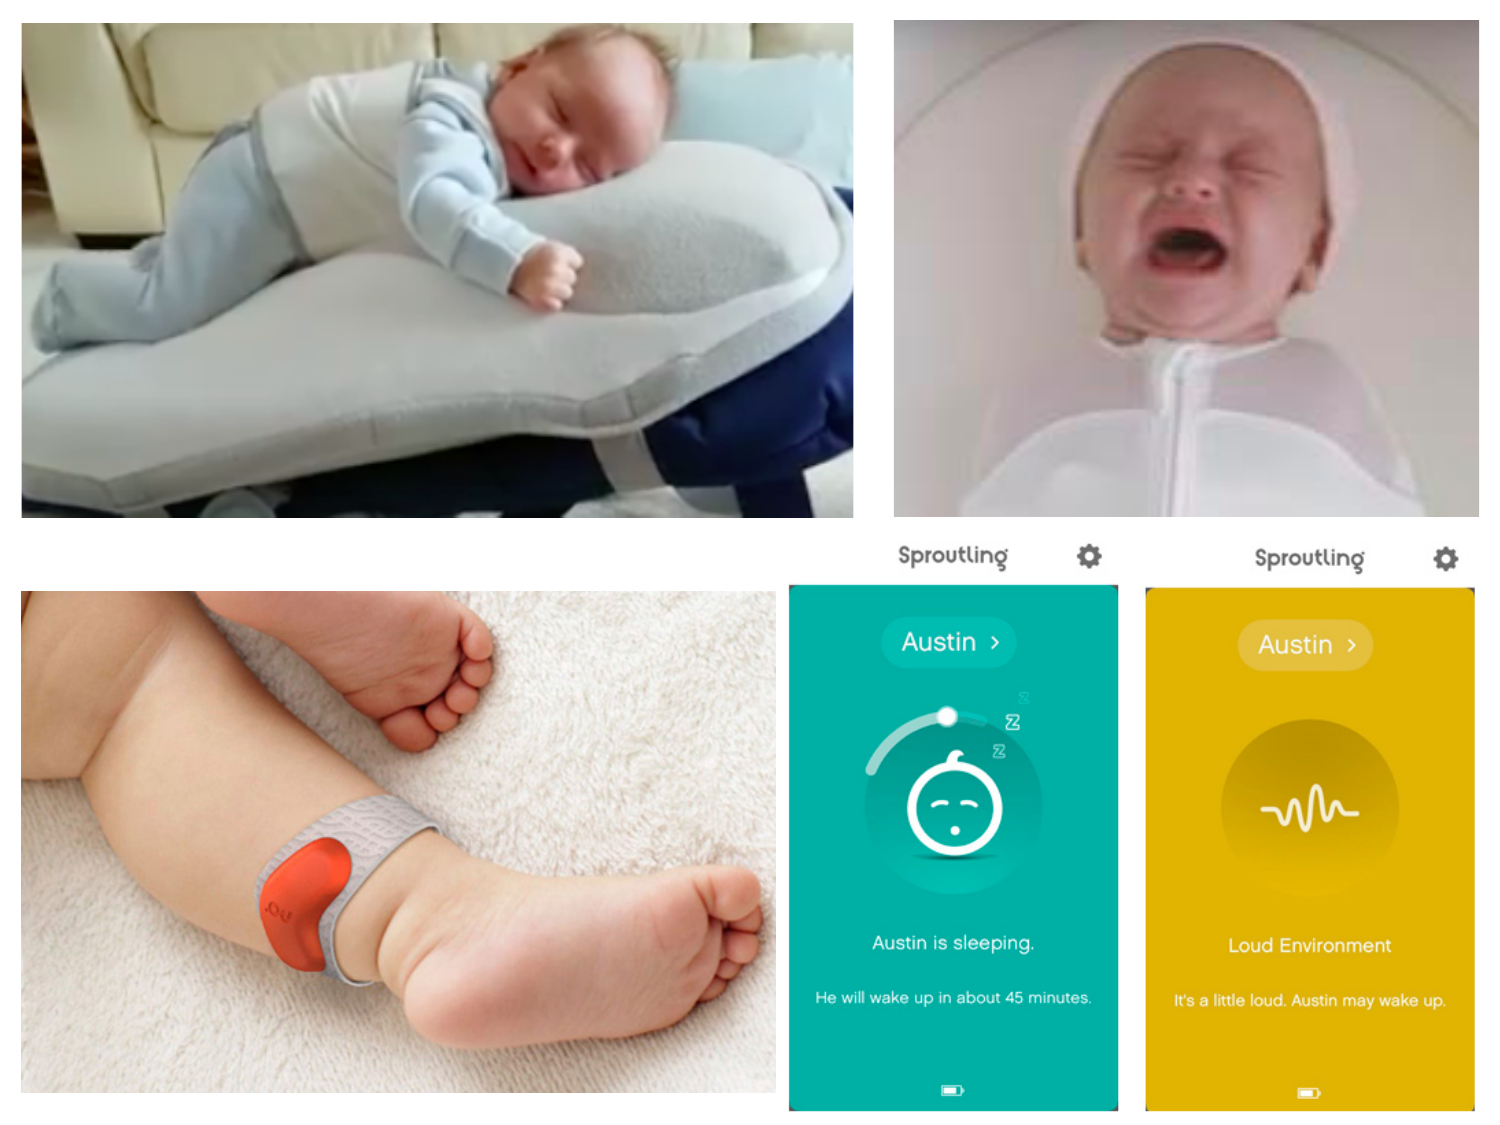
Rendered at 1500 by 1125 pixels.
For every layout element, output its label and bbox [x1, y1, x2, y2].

list [21, 0, 854, 559]
picture [21, 591, 776, 1093]
picture [893, 19, 1480, 517]
picture [781, 518, 1500, 1125]
